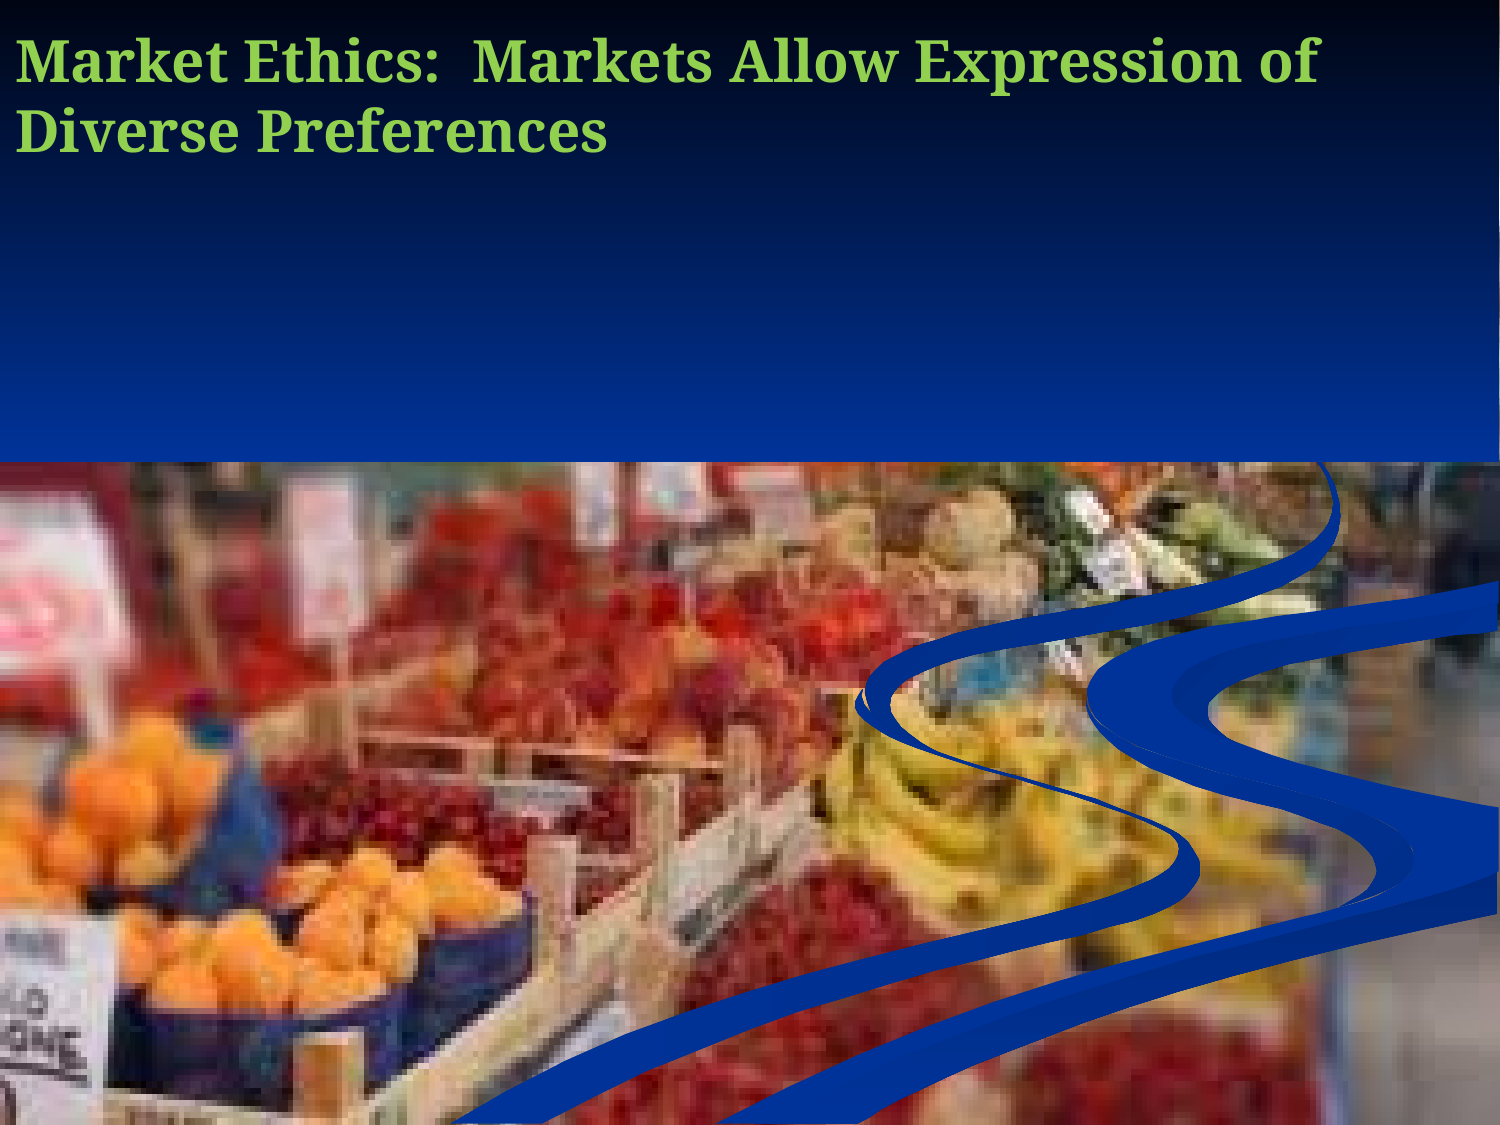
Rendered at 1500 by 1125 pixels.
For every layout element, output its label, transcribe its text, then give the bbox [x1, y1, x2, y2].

title Market Ethics: Markets Allow Expression of Diverse Preferences [0, 0, 1351, 188]
picture [0, 0, 1500, 1125]
